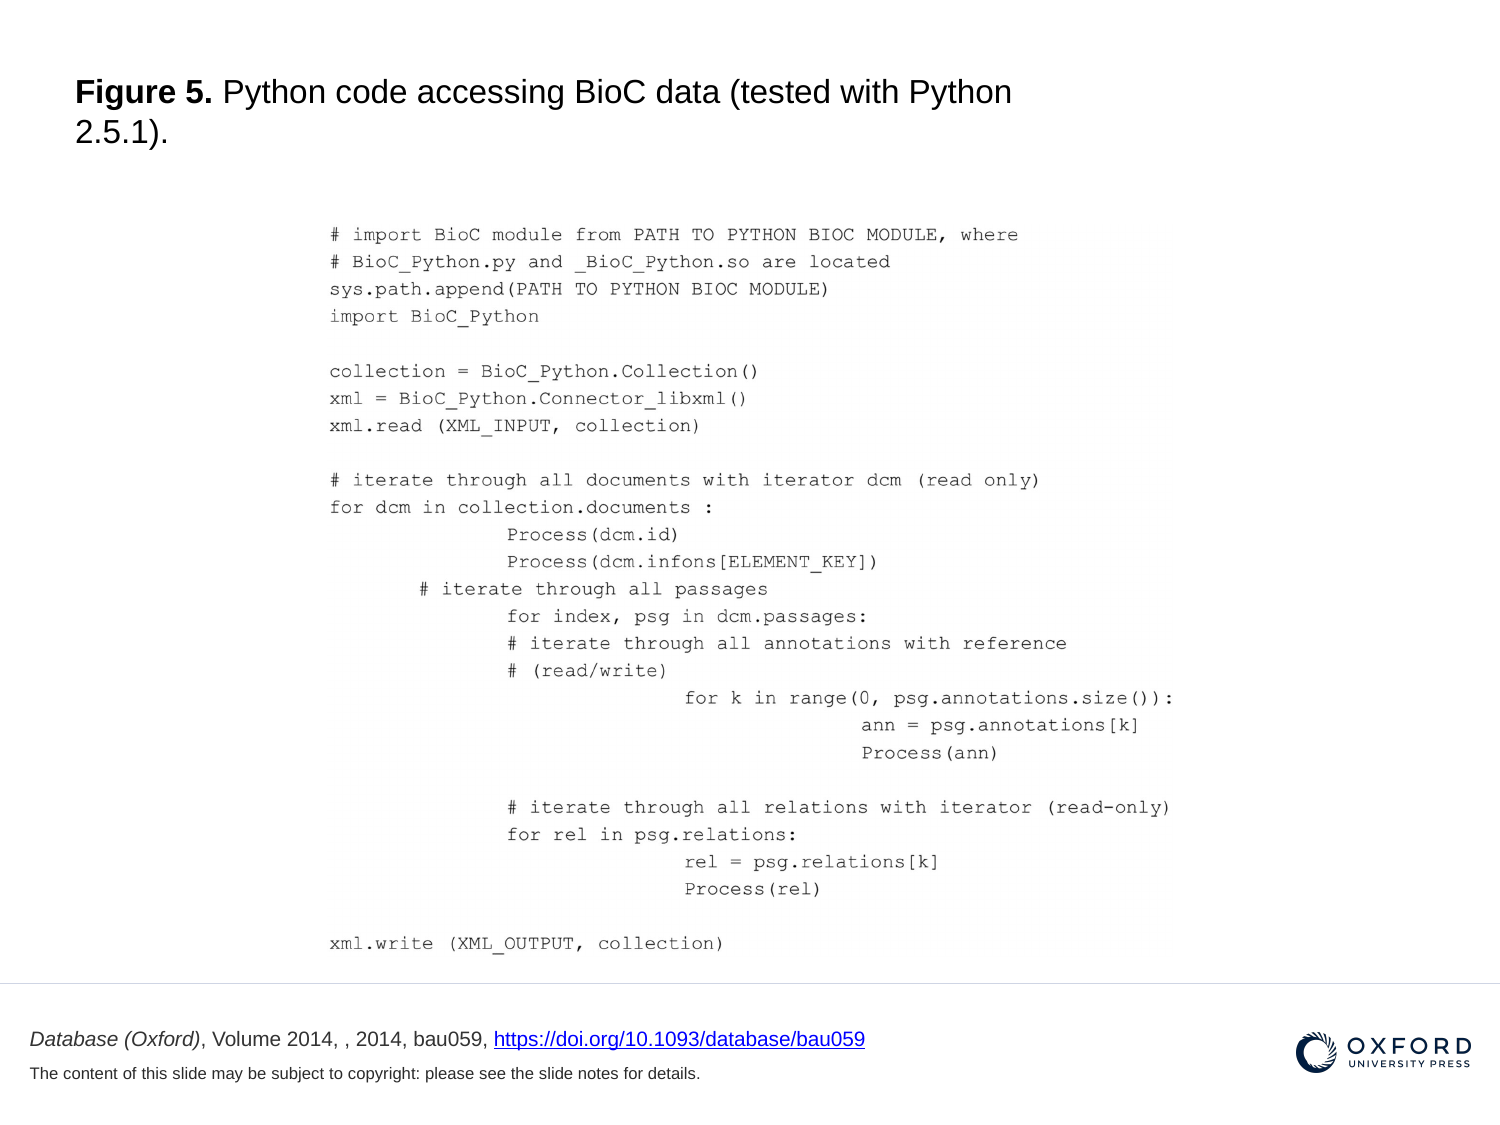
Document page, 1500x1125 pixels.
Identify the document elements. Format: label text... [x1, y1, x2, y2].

footer Database (Oxford), Volume 2014, , 2014, bau059, https://doi.org/10.1093/database/bau059 The content of this slide may be subject to copyright: please see the slide notes for details. [0, 983, 1260, 1125]
picture [1296, 1032, 1471, 1073]
title Figure 5. Python code accessing BioC data (tested with Python 2.5.1). [75, 69, 1078, 171]
picture [327, 224, 1173, 957]
